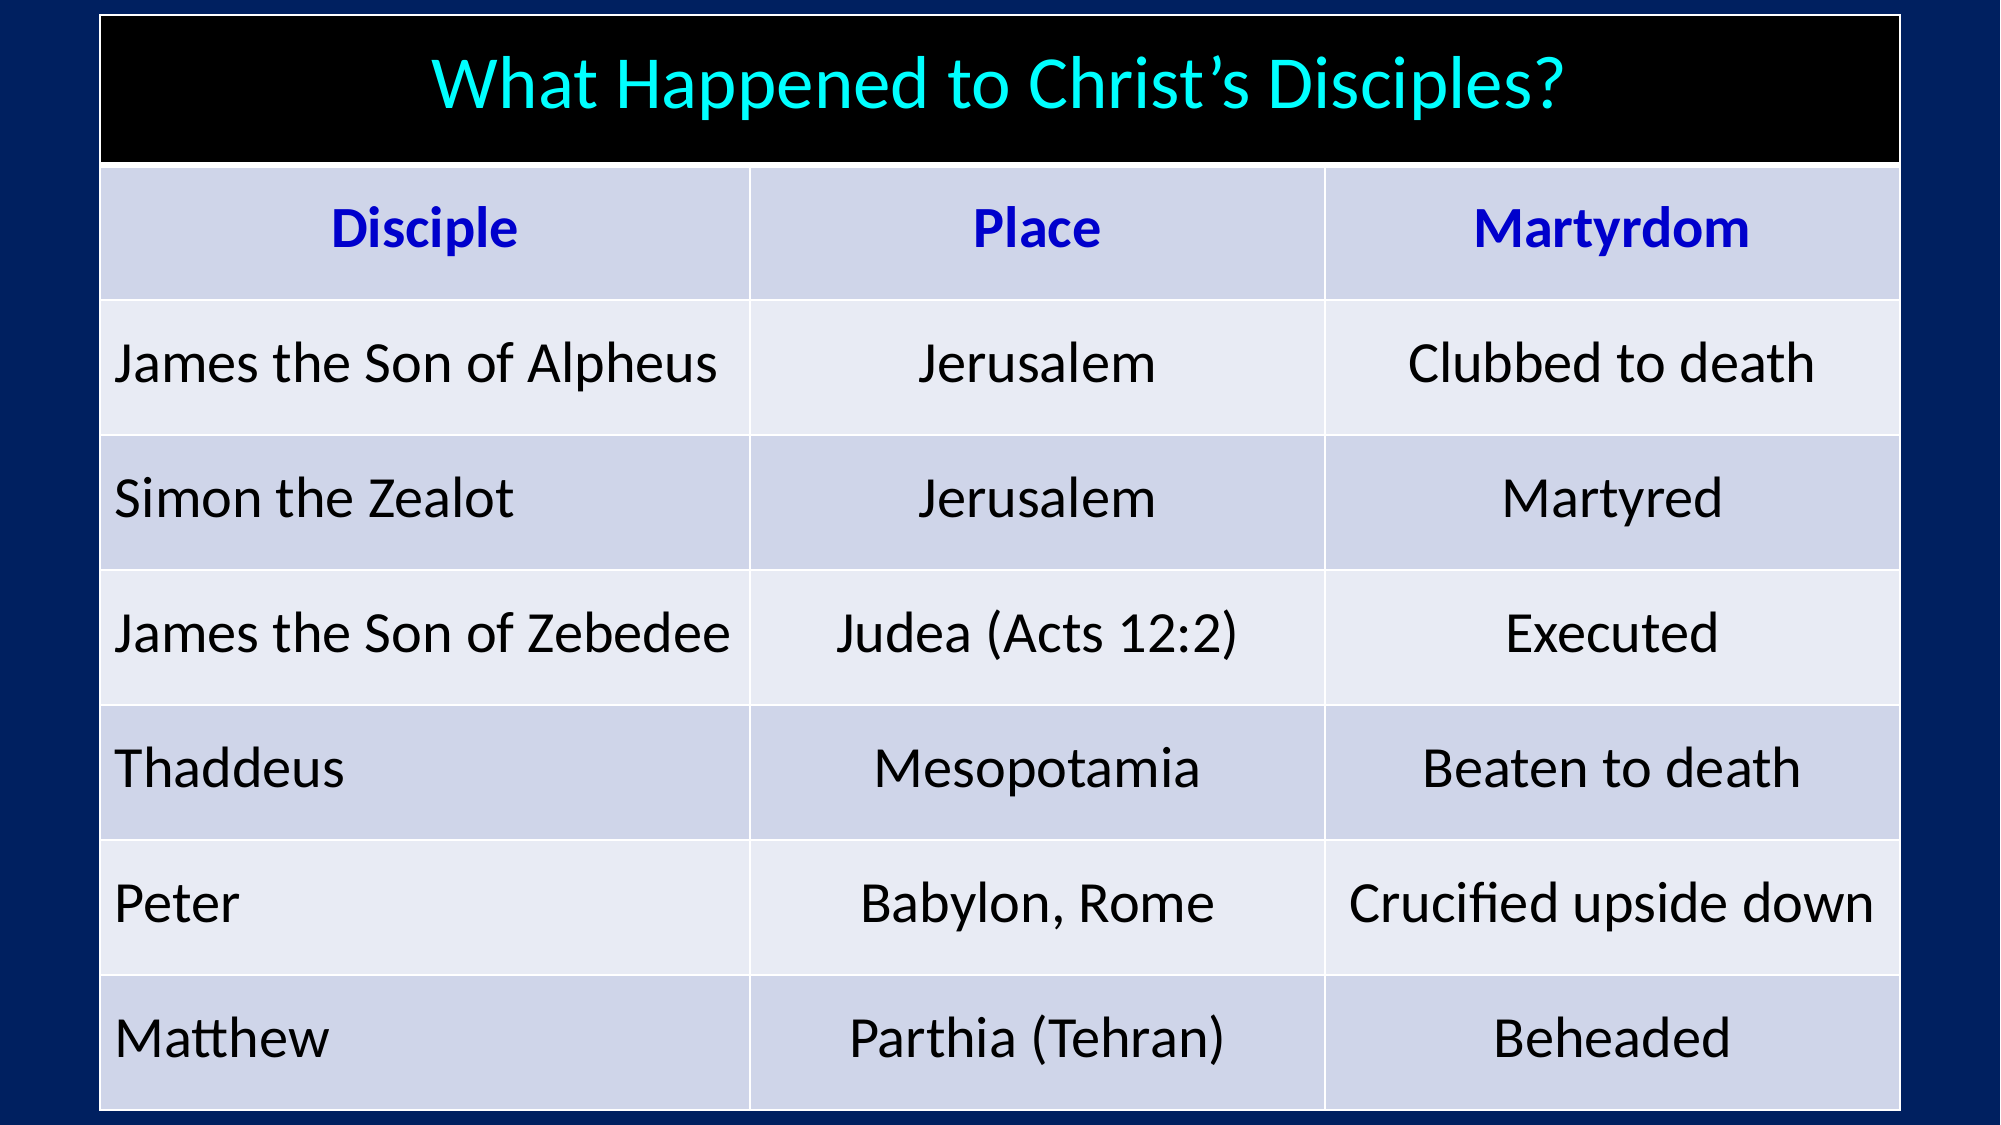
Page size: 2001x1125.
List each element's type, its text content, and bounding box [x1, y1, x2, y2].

table_cell Jerusalem [751, 301, 1324, 434]
table_cell Judea (Acts 12:2) [751, 571, 1324, 704]
table_cell Executed [1326, 571, 1899, 704]
table_cell Peter [101, 841, 749, 974]
table_cell Matthew [101, 976, 749, 1109]
table_cell Disciple [101, 168, 749, 299]
table_cell Martyrdom [1326, 168, 1899, 299]
table_cell Babylon, Rome [751, 841, 1324, 974]
table_cell Simon the Zealot [101, 436, 749, 569]
table_cell Martyred [1326, 436, 1899, 569]
table_cell Crucified upside down [1326, 841, 1899, 974]
table_cell Jerusalem [751, 436, 1324, 569]
table_header What Happened to Christ’s Disciples? [101, 16, 1899, 162]
table_cell Place [751, 168, 1324, 299]
table_cell Beheaded [1326, 976, 1899, 1109]
table_cell Beaten to death [1326, 706, 1899, 839]
table_cell James the Son of Alpheus [101, 301, 749, 434]
table_cell Thaddeus [101, 706, 749, 839]
table_cell Mesopotamia [751, 706, 1324, 839]
table_cell James the Son of Zebedee [101, 571, 749, 704]
table_cell Clubbed to death [1326, 301, 1899, 434]
table_cell Parthia (Tehran) [751, 976, 1324, 1109]
